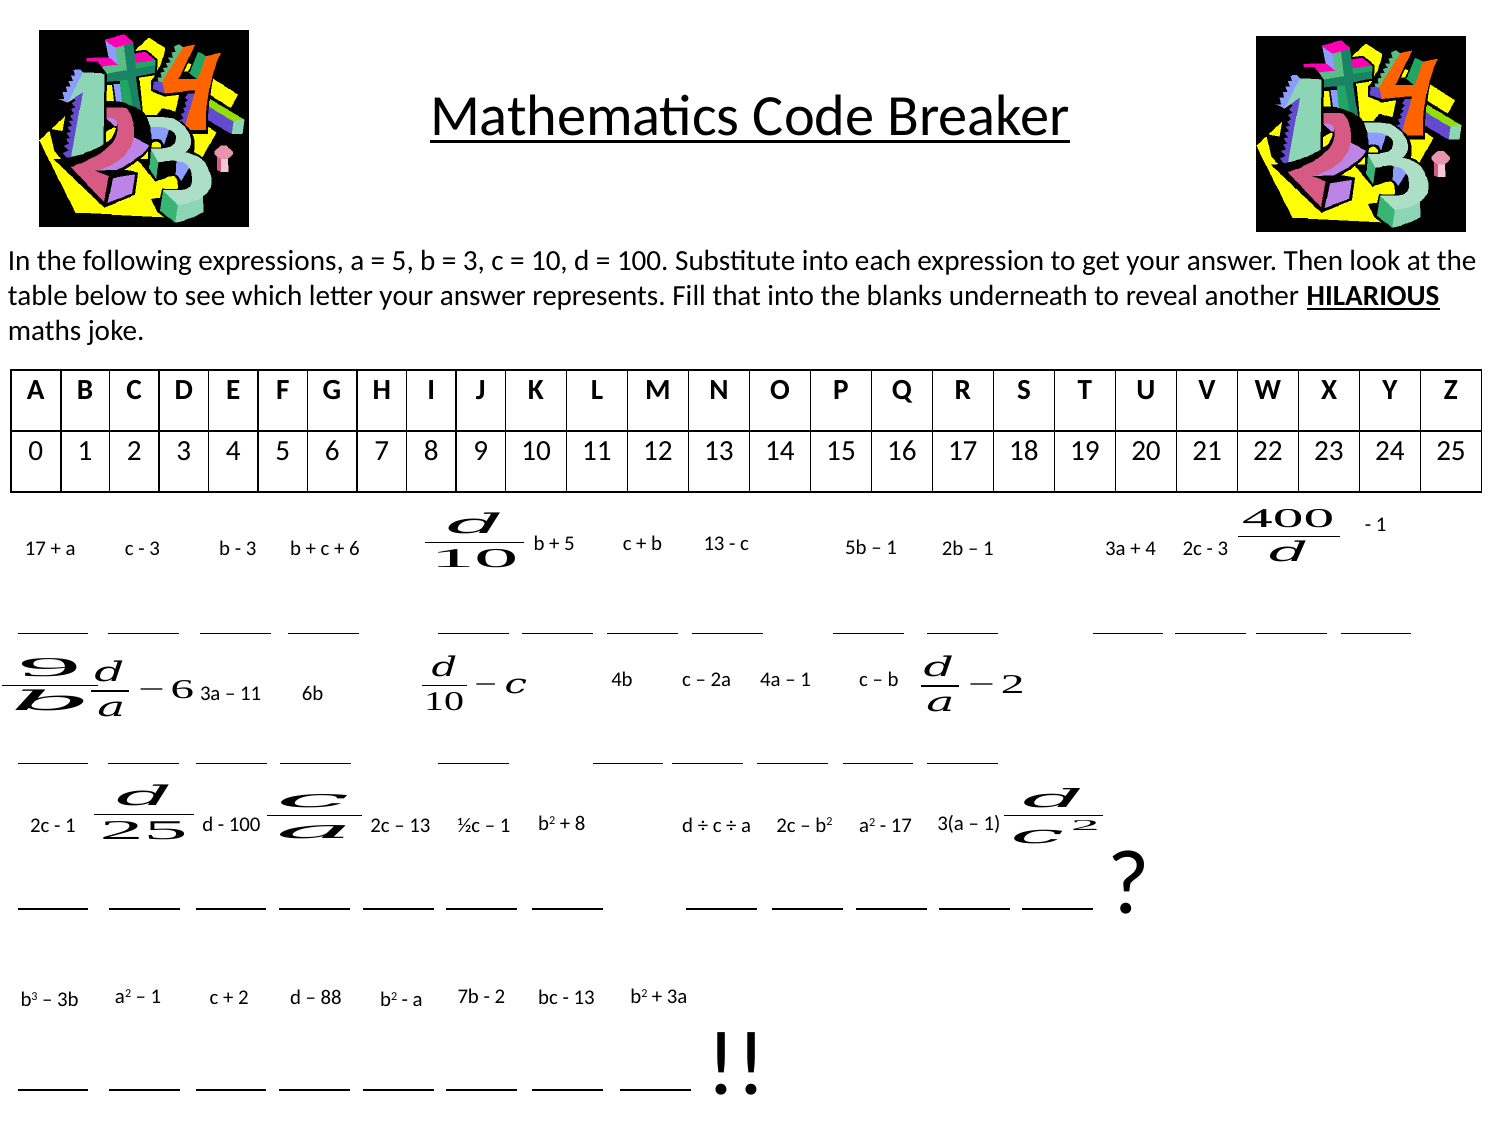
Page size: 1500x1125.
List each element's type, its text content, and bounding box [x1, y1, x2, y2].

table_header L [567, 371, 627, 430]
table_cell 14 [750, 432, 810, 491]
text_box 2c – 13 [355, 803, 442, 844]
table_cell 10 [506, 432, 566, 491]
table_cell 6 [308, 432, 356, 491]
table_header F [259, 371, 307, 430]
table_cell 13 [689, 432, 749, 491]
table_cell 8 [407, 432, 455, 491]
table_cell 11 [567, 432, 627, 491]
table_header I [407, 371, 455, 430]
text_box b - 3 [204, 527, 275, 567]
text_box d - 100 [187, 803, 296, 843]
text_box 2c - 3 [1167, 527, 1277, 567]
picture [38, 30, 249, 227]
table_cell 23 [1299, 432, 1359, 491]
table_header P [811, 371, 871, 430]
text_box 3a + 4 [1090, 527, 1167, 567]
text_box In the following expressions, a = 5, b = 3, c = 10, d = 100. Substitute into each expression to get your answer. Then look at the table below to see which letter your answer represents. Fill that into the blanks underneath to reveal another HILARIOUS maths joke. [0, 234, 1494, 354]
text_box b2 - a [365, 978, 474, 1019]
text_box b + c + 6 [275, 527, 384, 567]
table_cell 24 [1360, 432, 1420, 491]
table_header K [506, 371, 566, 430]
text_box 17 + a [10, 527, 109, 567]
table_header A [12, 371, 60, 430]
text_box b2 + 3a [615, 975, 724, 1016]
table_cell 22 [1238, 432, 1298, 491]
table_header Y [1360, 371, 1420, 430]
table_header Q [872, 371, 932, 430]
text_box d – 88 [275, 976, 384, 1016]
text_box a2 – 1 [100, 975, 209, 1016]
table_header S [994, 371, 1054, 430]
text_box b2 + 8 [523, 802, 632, 843]
text_box Mathematics Code Breaker [415, 69, 1085, 155]
table_header V [1177, 371, 1237, 430]
table_header T [1055, 371, 1115, 430]
table_cell 3 [160, 432, 208, 491]
table_header U [1116, 371, 1176, 430]
text_box 2c - 1 [15, 803, 124, 844]
table_cell 16 [872, 432, 932, 491]
table_header R [933, 371, 993, 430]
text_box 2b – 1 [927, 527, 1036, 567]
text_box c + 2 [194, 976, 275, 1016]
table_cell 12 [628, 432, 688, 491]
text_box bc - 13 [523, 976, 615, 1016]
text_box 4a – 1 [745, 658, 844, 698]
text_box c – b [844, 658, 953, 698]
text_box c - 3 [109, 527, 204, 567]
table_cell 5 [259, 432, 307, 491]
table_header N [689, 371, 749, 430]
table_header M [628, 371, 688, 430]
table_header G [308, 371, 356, 430]
table_cell 0 [12, 432, 60, 491]
text_box 4b [596, 658, 667, 698]
table_cell 2 [110, 432, 158, 491]
table_cell 1 [62, 432, 109, 491]
text_box b3 – 3b [5, 978, 115, 1019]
table_header C [110, 371, 158, 430]
table_cell 9 [457, 432, 505, 491]
text_box 3a – 11 [185, 672, 287, 712]
table_header O [750, 371, 810, 430]
text_box ½c – 1 [442, 803, 552, 844]
table_header D [160, 371, 208, 430]
table_cell 19 [1055, 432, 1115, 491]
table_header W [1238, 371, 1298, 430]
table_header Z [1421, 371, 1481, 430]
text_box !! [692, 995, 828, 1121]
text_box ? [1092, 814, 1211, 939]
text_box 6b [287, 672, 396, 712]
table_cell 7 [358, 432, 406, 491]
table_cell 18 [994, 432, 1054, 491]
table_header J [457, 371, 505, 430]
text_box b + 5 [518, 522, 608, 562]
text_box 7b - 2 [442, 975, 552, 1016]
text_box 2c – b2 [761, 803, 871, 844]
table_header E [209, 371, 257, 430]
text_box d ÷ c ÷ a [667, 803, 761, 844]
text_box a2 - 17 [844, 804, 953, 845]
text_box 3(a – 1) [922, 802, 1031, 843]
text_box 5b – 1 [830, 526, 939, 567]
table_cell 15 [811, 432, 871, 491]
table_cell 25 [1421, 432, 1481, 491]
table_header H [358, 371, 406, 430]
table_header B [62, 371, 109, 430]
text_box 13 - c [688, 522, 798, 562]
table_cell 17 [933, 432, 993, 491]
picture [1256, 36, 1466, 232]
table_cell 21 [1177, 432, 1237, 491]
text_box c – 2a [667, 658, 745, 698]
text_box c + b [608, 522, 688, 562]
table_cell 4 [209, 432, 257, 491]
table_cell 20 [1116, 432, 1176, 491]
table_header X [1299, 371, 1359, 430]
